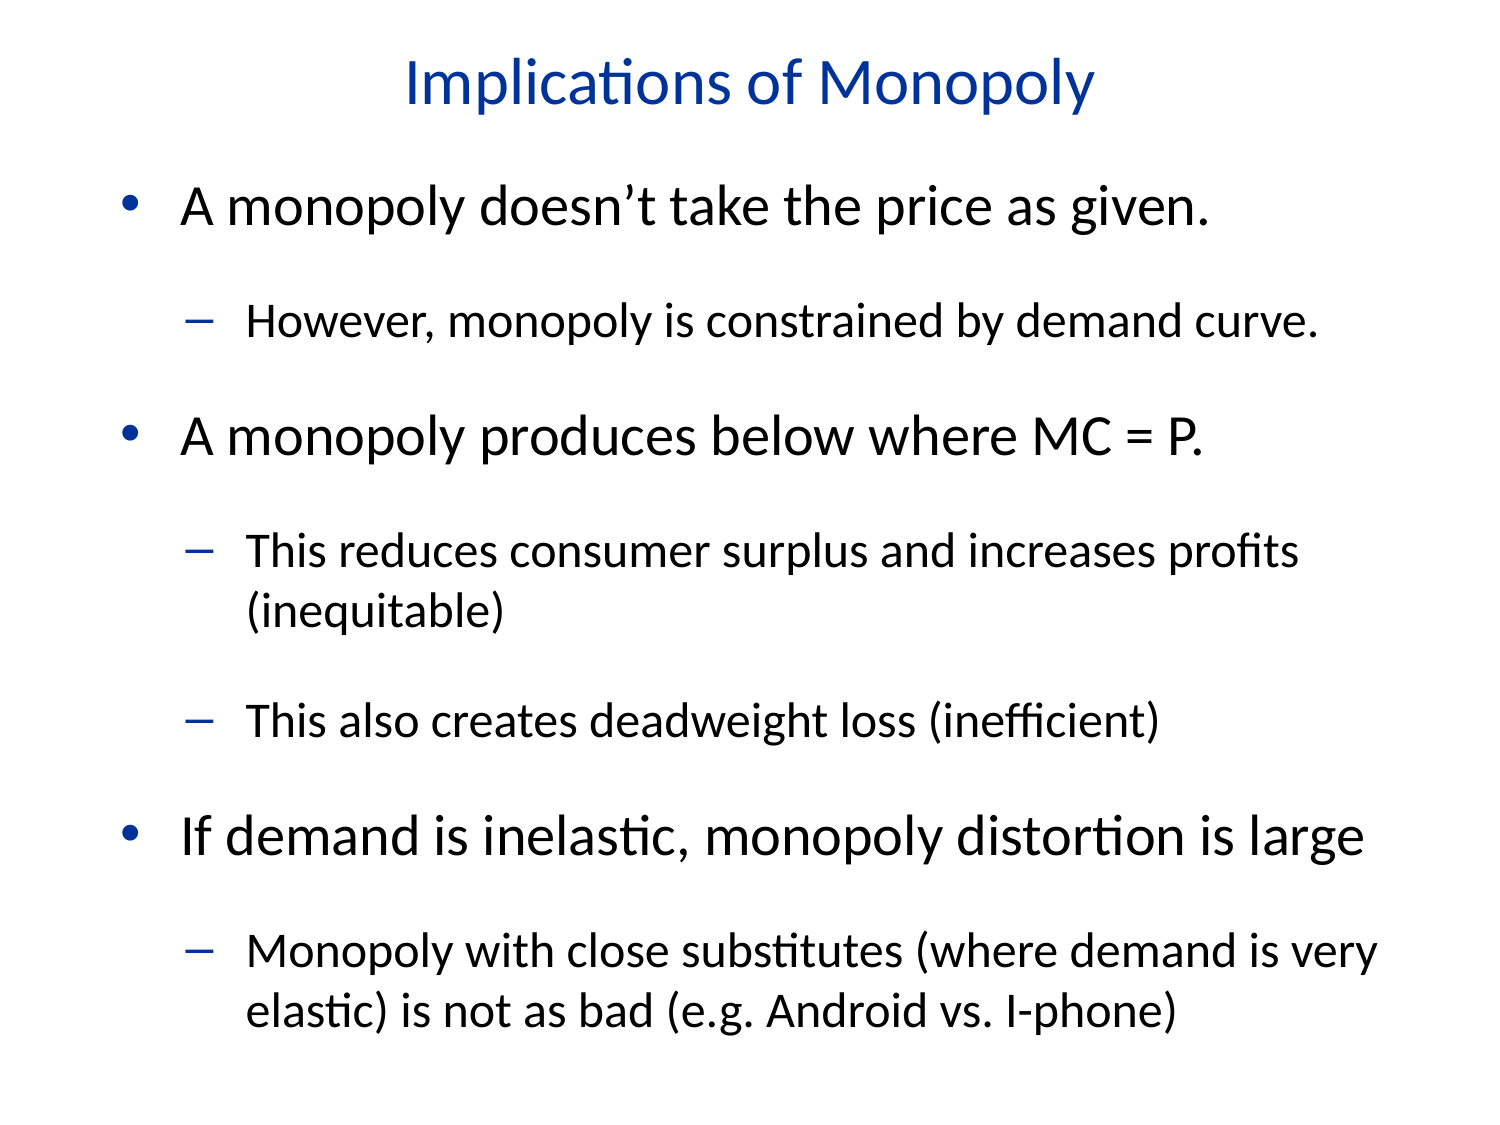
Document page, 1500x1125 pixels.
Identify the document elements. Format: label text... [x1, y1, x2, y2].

list Implications of Monopoly A monopoly doesn’t take the price as given. However, monopoly is constrained by demand curve. A monopoly produces below where MC = P. This reduces consumer surplus and increases profits (inequitable) This also creates deadweight loss (inefficient) If demand is inelastic, monopoly distortion is large Monopoly with close substitutes (where demand is very elastic) is not as bad (e.g. Android vs. I-phone) [105, 37, 1395, 1028]
